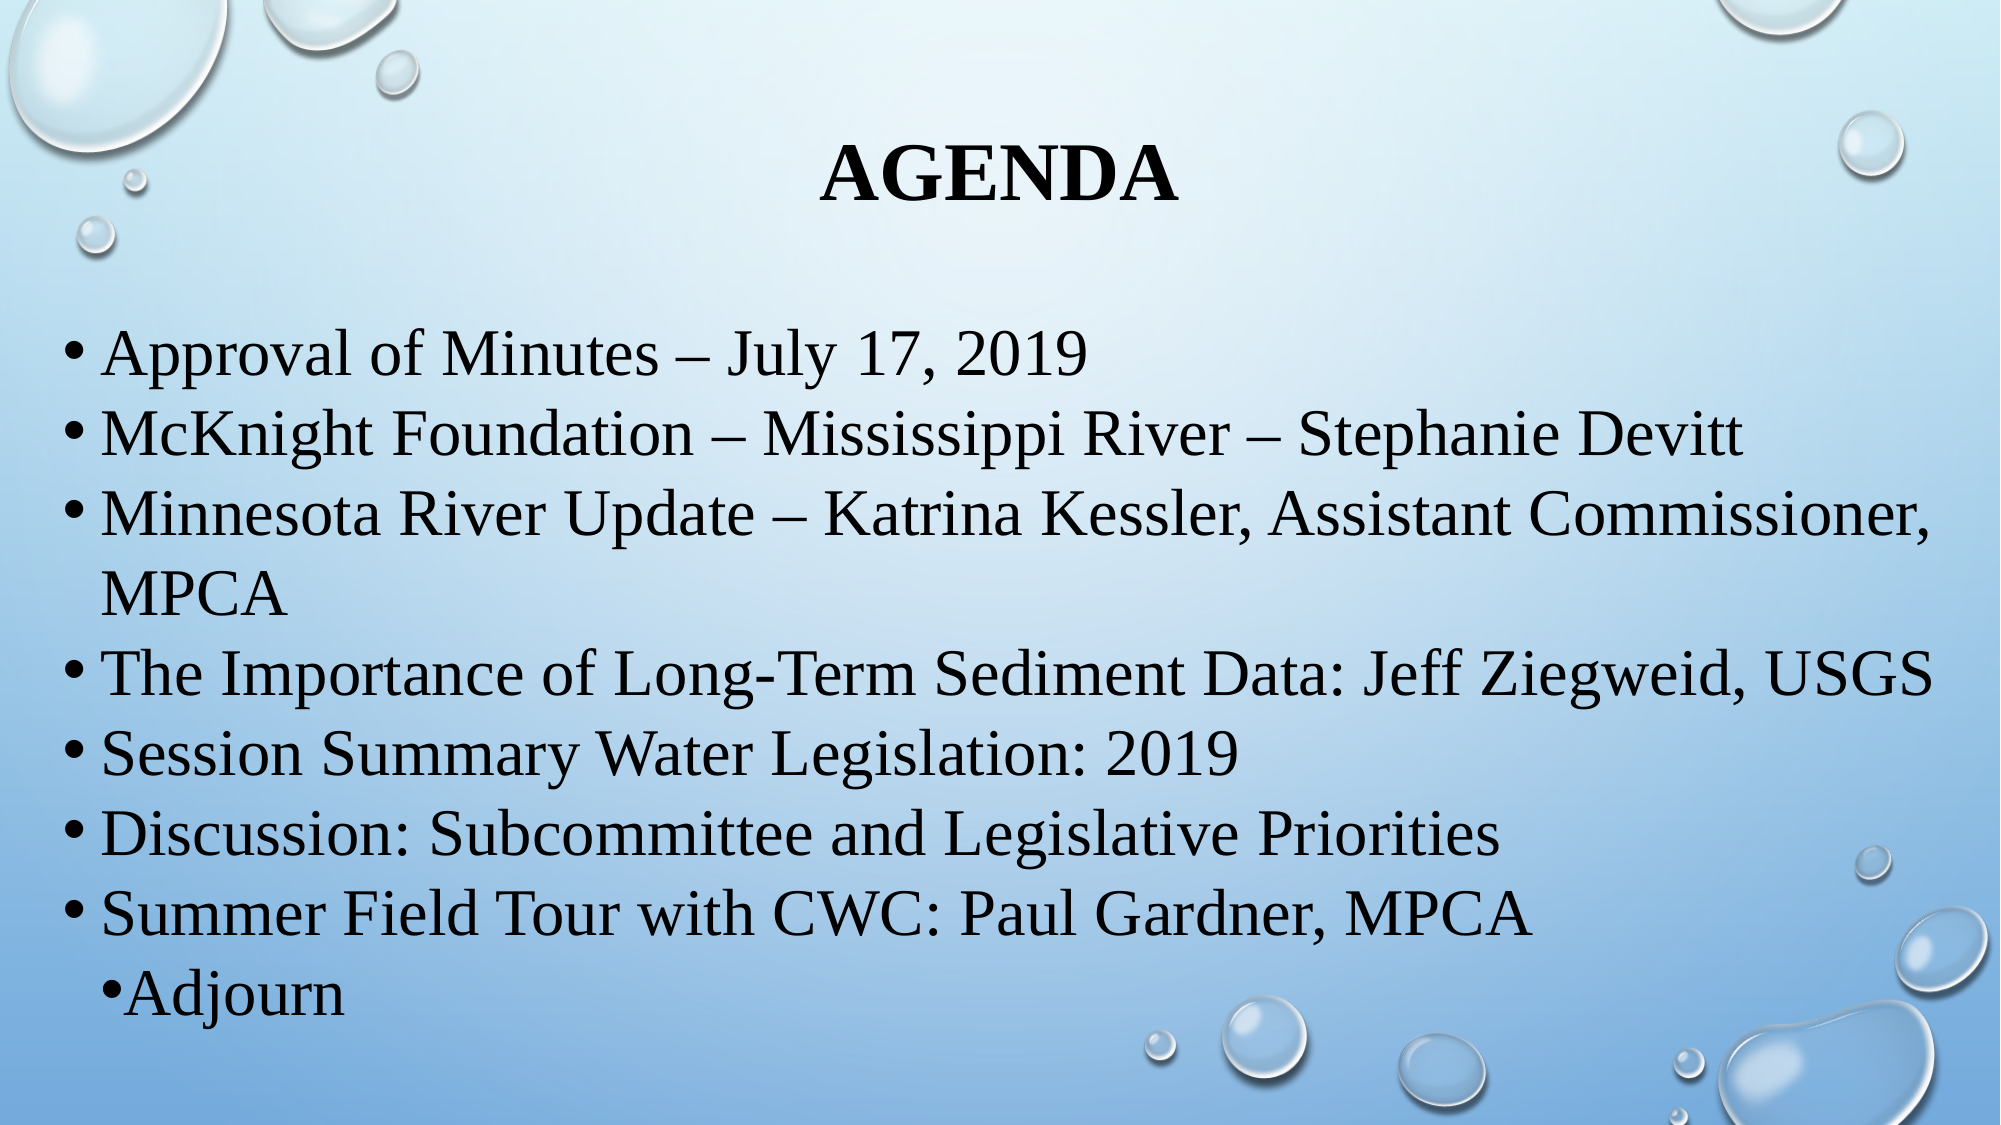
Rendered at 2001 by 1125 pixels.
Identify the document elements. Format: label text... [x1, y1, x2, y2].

title Agenda [149, 101, 1851, 246]
picture [0, 0, 2000, 1125]
list Approval of Minutes – July 17, 2019 McKnight Foundation – Mississippi River – Stephanie Devitt Minnesota River Update – Katrina Kessler, Assistant Commissioner, MPCA The Importance of Long-Term Sediment Data: Jeff Ziegweid, USGS Session Summary Water Legislation: 2019 Discussion: Subcommittee and Legislative Priorities Summer Field Tour with CWC: Paul Gardner, MPCA Adjourn [47, 301, 1964, 1062]
